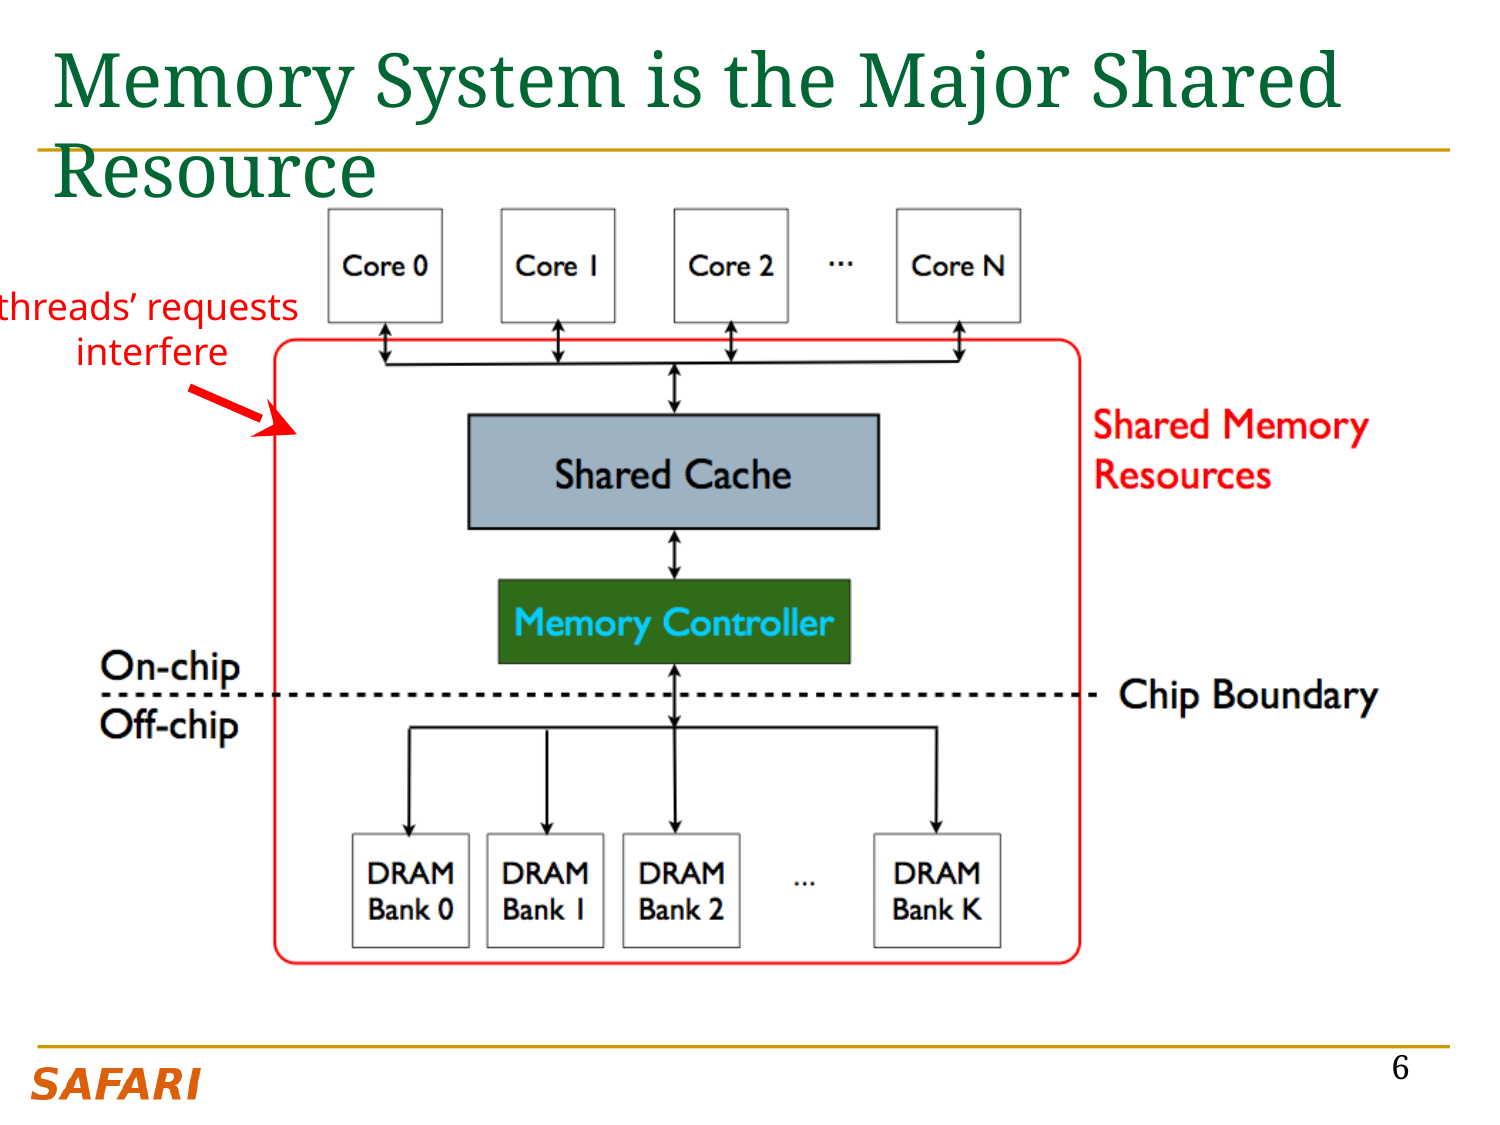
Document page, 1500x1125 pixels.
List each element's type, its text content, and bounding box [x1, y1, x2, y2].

title Memory System is the Major Shared Resource [37, 24, 1451, 201]
picture [49, 199, 1400, 977]
slide_number 6 [1074, 1023, 1426, 1100]
text_box threads’ requests interfere [0, 274, 44, 380]
picture [29, 1058, 207, 1110]
